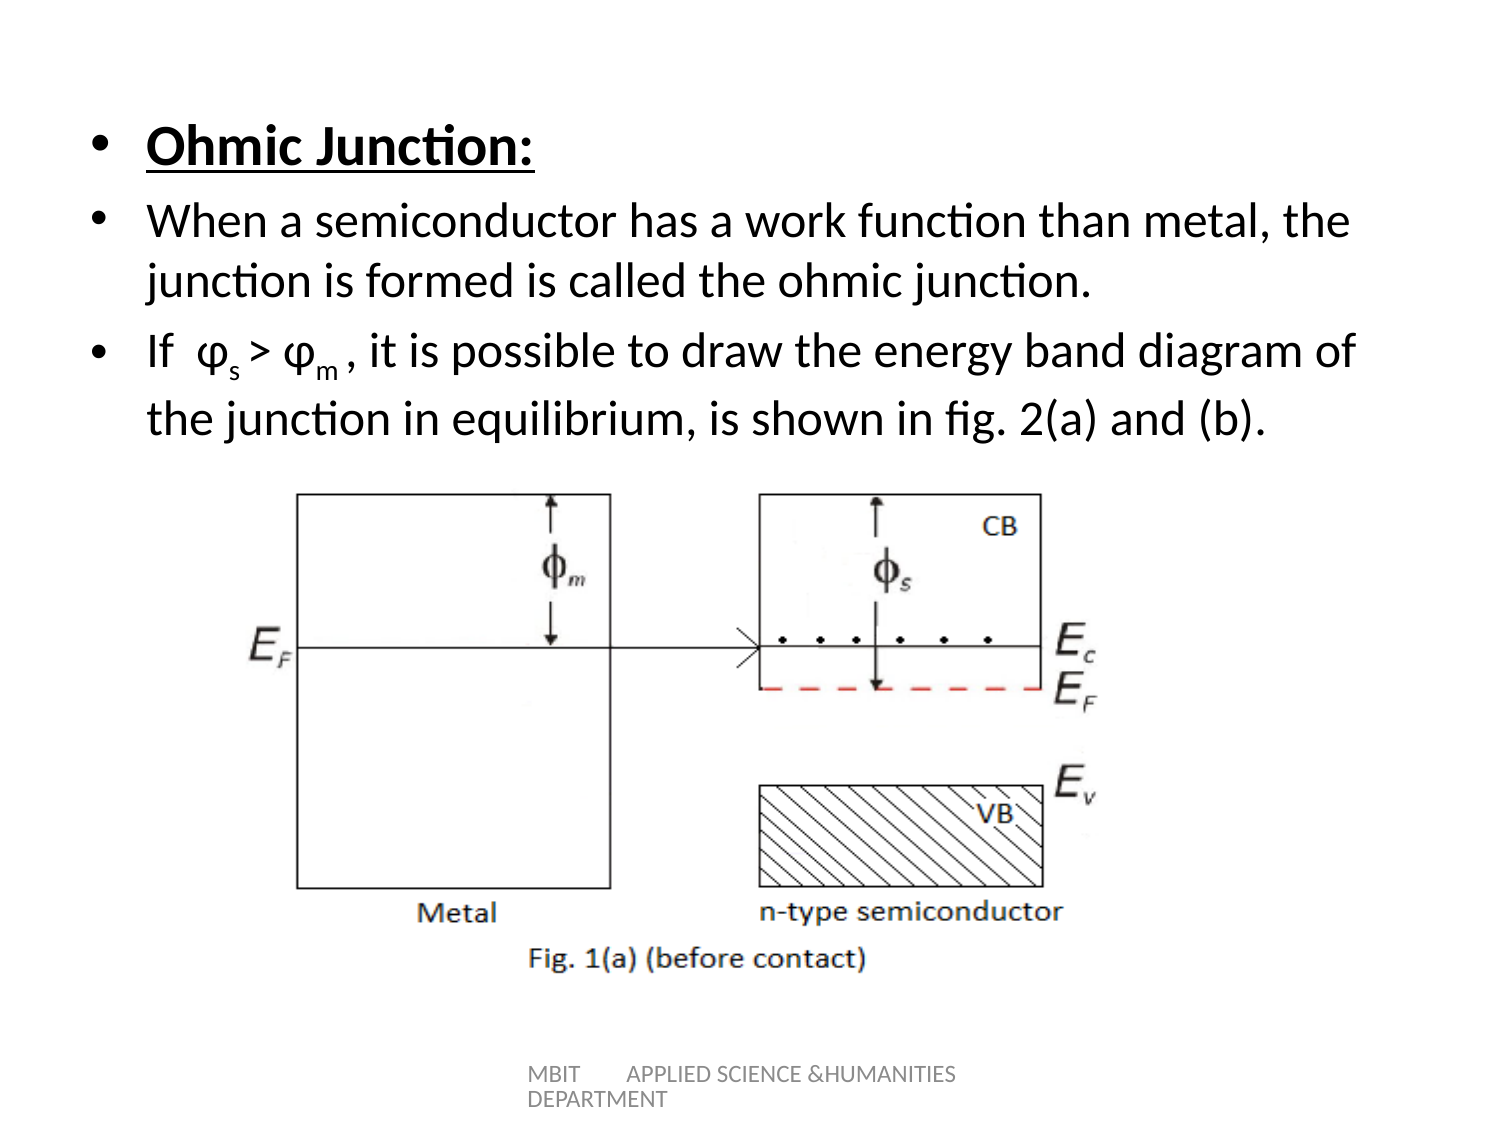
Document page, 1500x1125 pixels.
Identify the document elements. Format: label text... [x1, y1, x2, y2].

footer MBIT APPLIED SCIENCE &HUMANITIES DEPARTMENT [512, 1042, 988, 1103]
list Ohmic Junction: When a semiconductor has a work function than metal, the junction is formed is called the ohmic junction. If φs ˃ φm , it is possible to draw the energy band diagram of the junction in equilibrium, is shown in fig. 2(a) and (b). [75, 99, 1425, 1005]
picture [237, 487, 1101, 976]
